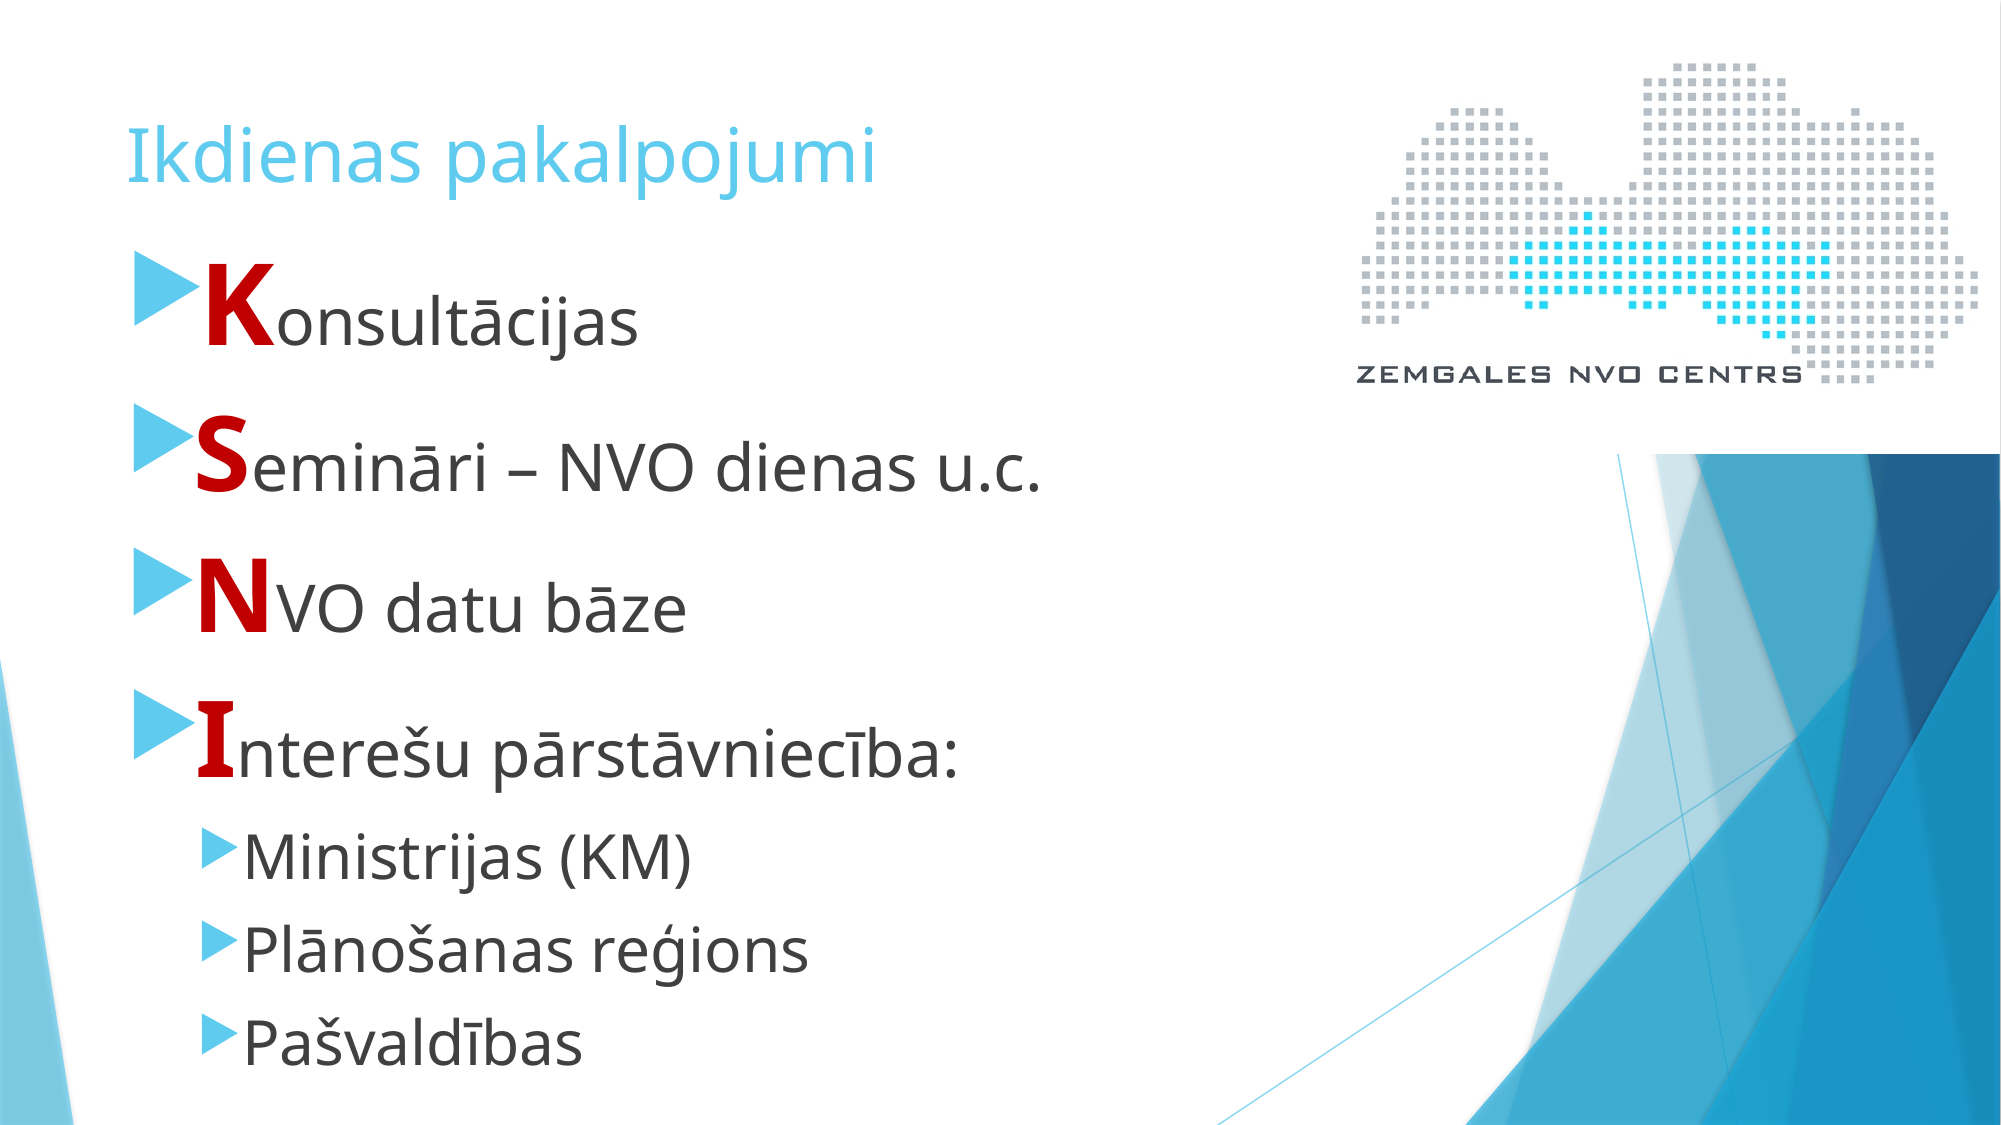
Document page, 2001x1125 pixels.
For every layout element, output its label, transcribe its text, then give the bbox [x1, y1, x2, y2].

list Konsultācijas Semināri – NVO dienas u.c. NVO datu bāze Interešu pārstāvniecība: Ministrijas (KM) Plānošanas reģions Pašvaldības [110, 223, 1721, 1091]
picture [1318, 0, 2000, 455]
title Ikdienas pakalpojumi [110, 99, 1313, 223]
